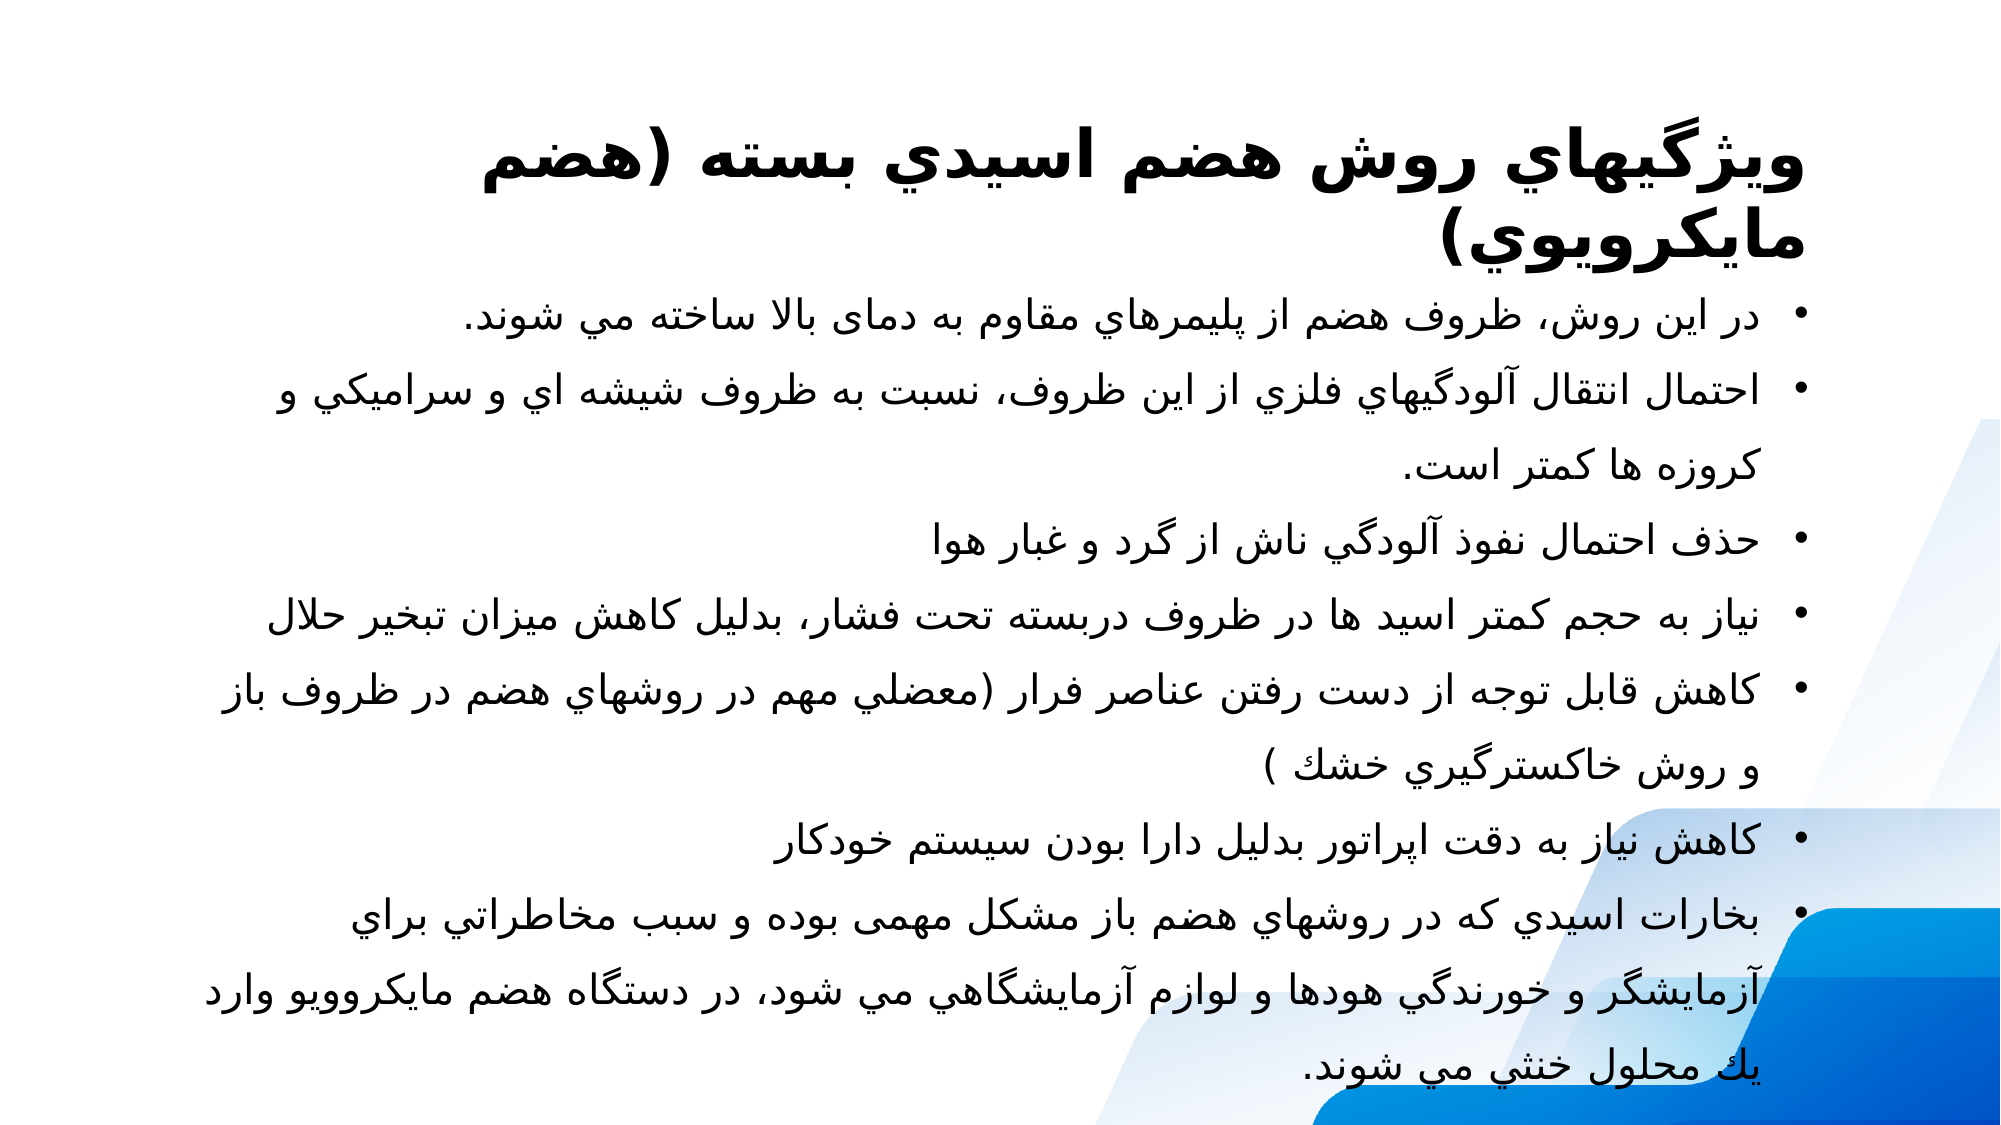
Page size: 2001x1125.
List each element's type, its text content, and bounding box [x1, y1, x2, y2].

picture [869, 419, 2000, 1125]
text_box در اين روش، ظروف هضم از پليمرهاي مقاوم به دمای بالا ساخته مي شوند. احتمال انتقال آلودگيهاي فلزي از اين ظروف، نسبت به ظروف شيشه اي و سراميكي و كروزه ها كمتر است. حذف احتمال نفوذ آلودگي ناش از گرد و غبار هوا نياز به حجم كمتر اسيد ها در ظروف دربسته تحت فشار، بدليل كاهش ميزان تبخير حلال كاهش قابل توجه از دست رفتن عناصر فرار (معضلي مهم در روشهاي هضم در ظروف باز و روش خاكسترگيري خشك ) كاهش نياز به دقت اپراتور بدليل دارا بودن سيستم خودكار بخارات اسيدي كه در روشهاي هضم باز مشكل مهمی بوده و سبب مخاطراتي براي آزمايشگر و خورندگي هودها و لوازم آزمايشگاهي مي شود، در دستگاه هضم مايكروويو وارد يك محلول خنثي مي شوند. [176, 255, 1824, 1095]
text_box ويژگيهاي روش هضم اسيدي بسته (هضم مايكرويوي) [377, 58, 1824, 279]
